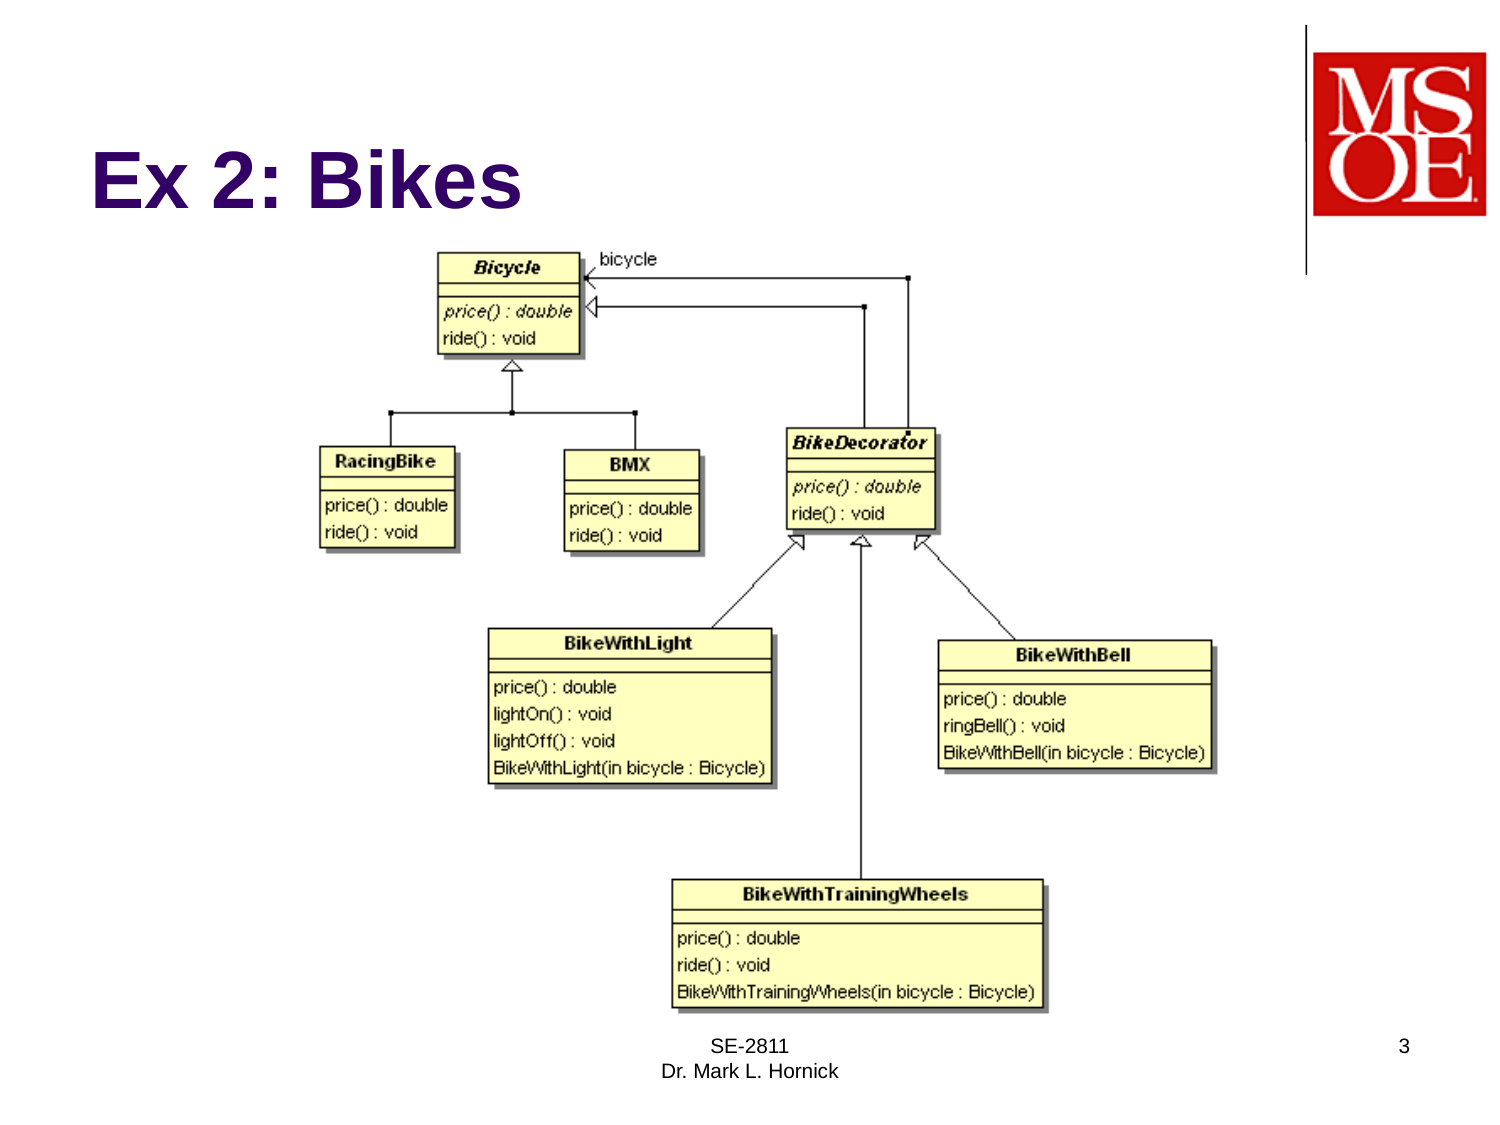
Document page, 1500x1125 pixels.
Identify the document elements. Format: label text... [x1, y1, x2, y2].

title Ex 2: Bikes [74, 19, 1313, 233]
picture [1313, 37, 1488, 232]
footer SE-2811 Dr. Mark L. Hornick [512, 1043, 988, 1101]
slide_number 3 [1074, 1024, 1426, 1101]
picture [87, 62, 1238, 1035]
